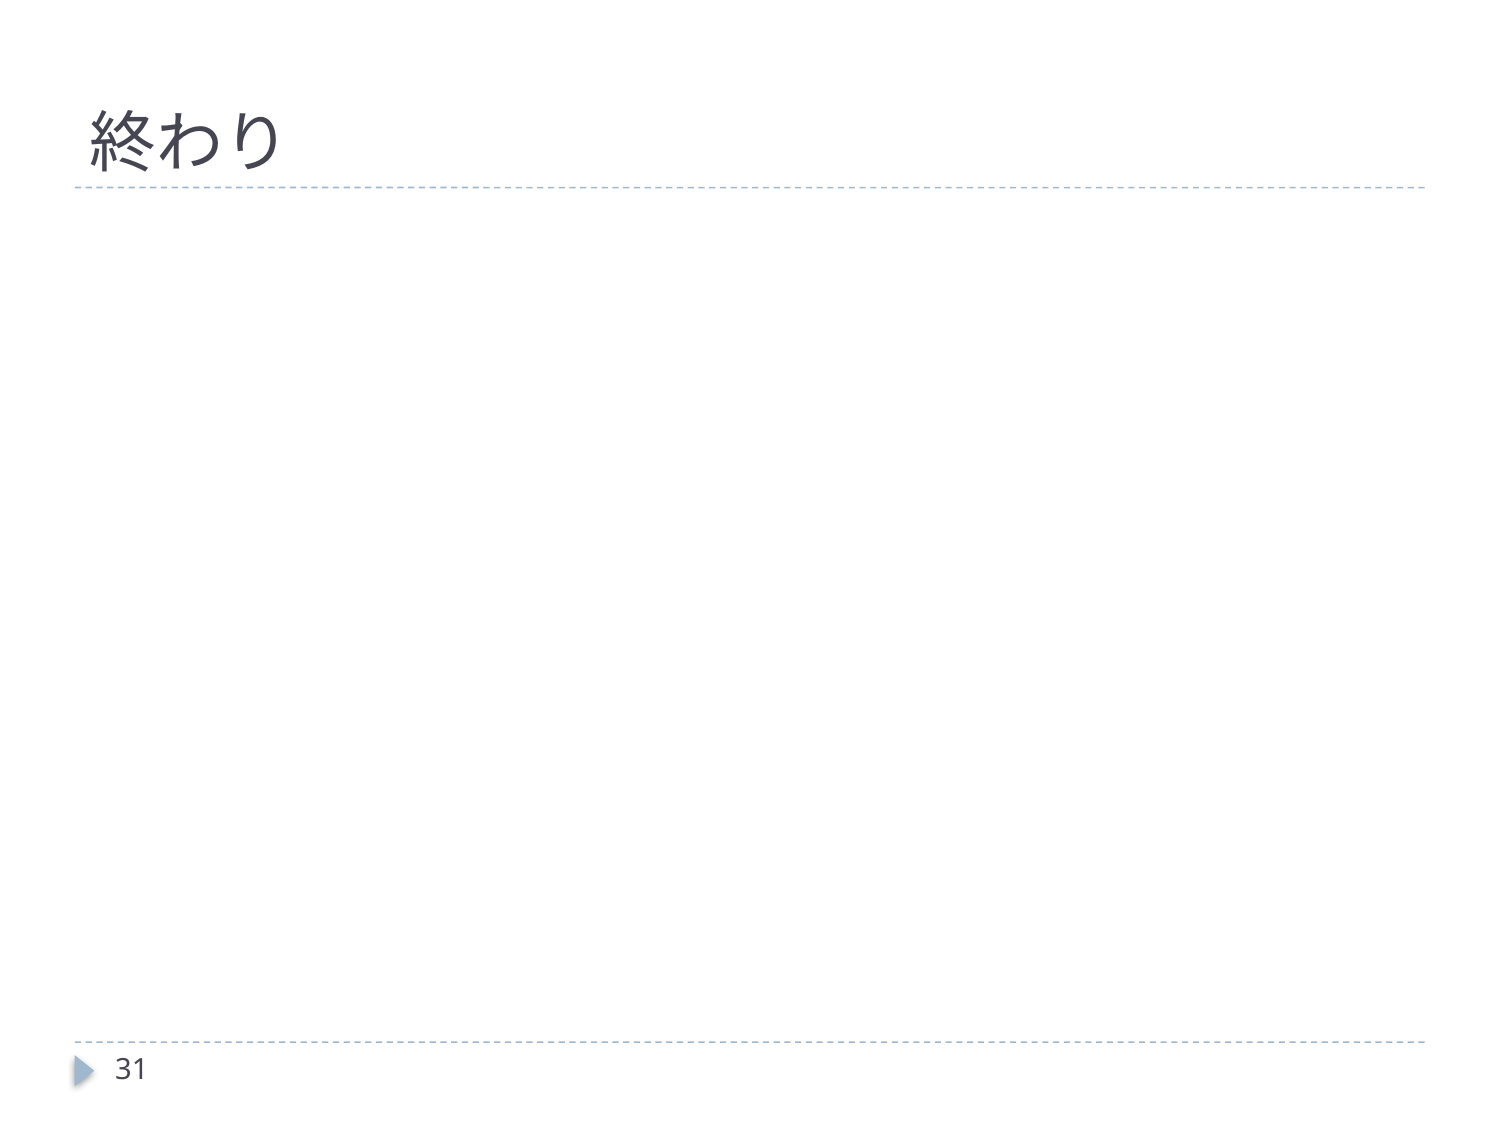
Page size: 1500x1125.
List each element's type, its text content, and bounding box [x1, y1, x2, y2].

slide_number 31 [100, 1042, 426, 1103]
title 終わり [75, 24, 1425, 188]
